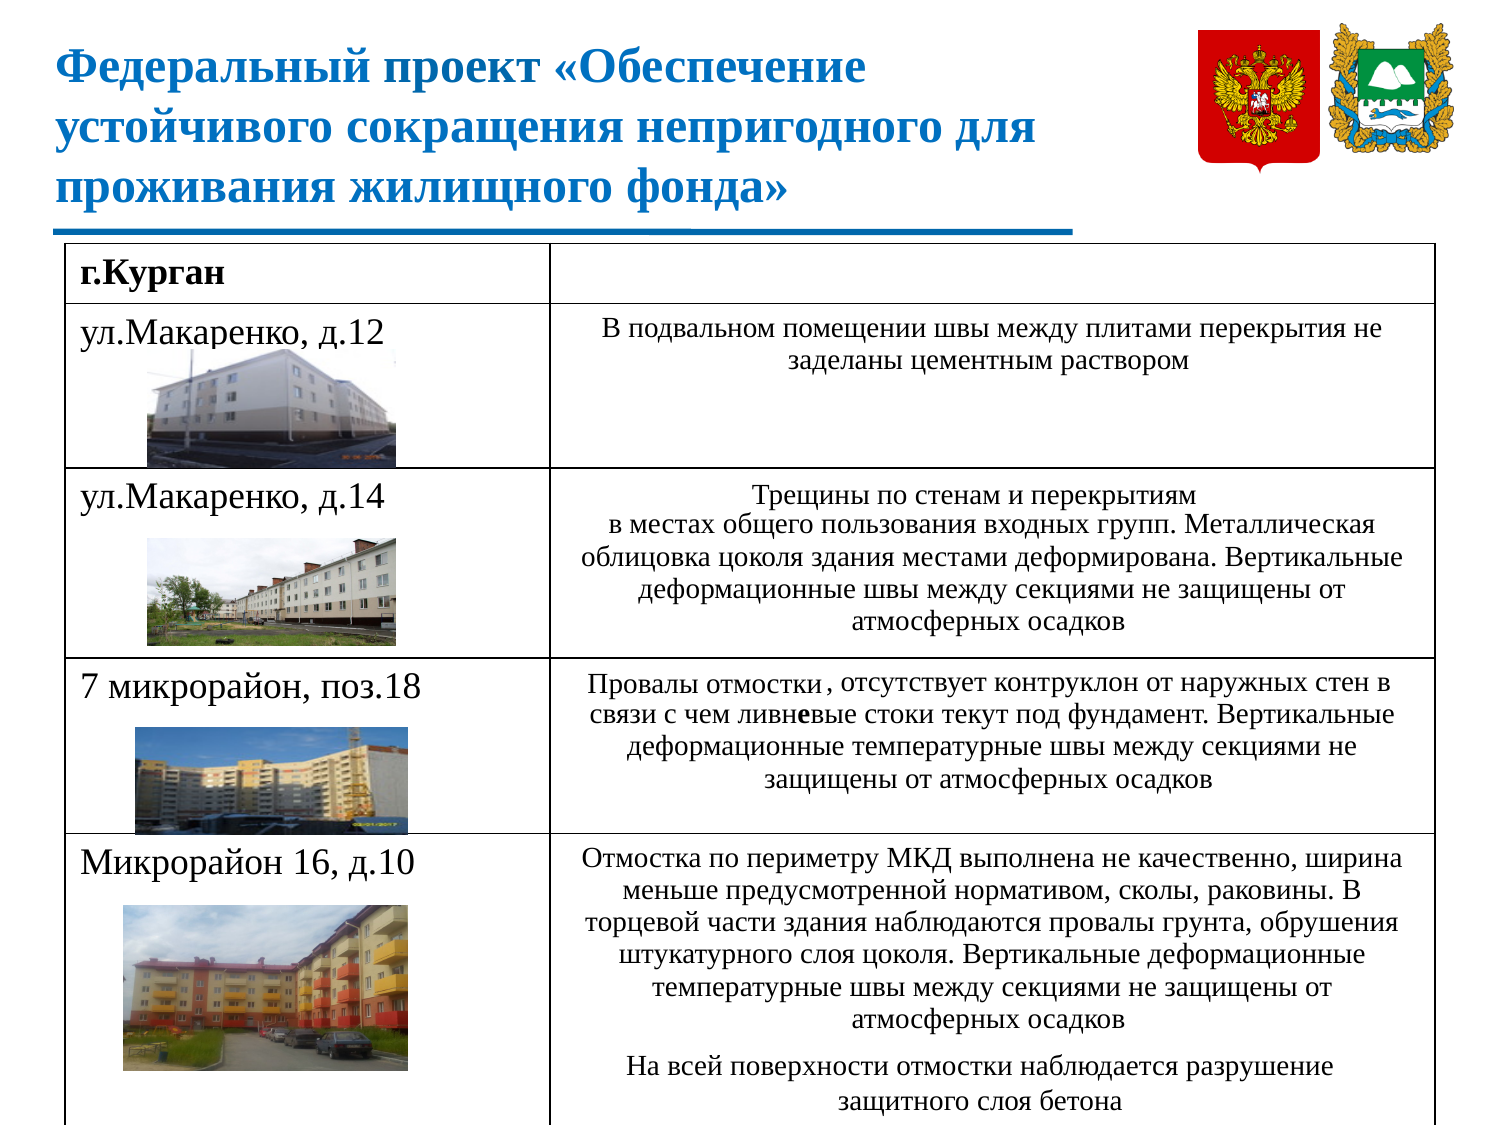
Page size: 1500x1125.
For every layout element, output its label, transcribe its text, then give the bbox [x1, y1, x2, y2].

picture [135, 727, 408, 835]
table_cell ул.Макаренко, д.12 [66, 304, 549, 467]
table_cell 7 микрорайон, поз.18 [66, 659, 549, 833]
table_header [551, 244, 1434, 303]
table_cell Отмостка по периметру МКД выполнена не качественно, ширина меньше предусмотренной нормативом, сколы, раковины. В торцевой части здания наблюдаются провалы грунта, обрушения штукатурного слоя цоколя. Вертикальные деформационные температурные швы между секциями не защищены от атмосферных осадков [551, 834, 1434, 1125]
table_cell , отсутствует контруклон от наружных стен в связи с чем ливневые стоки текут под фундамент. Вертикальные деформационные температурные швы между секциями не защищены от атмосферных осадков [551, 659, 1434, 833]
text_box Федеральный проект «Обеспечение устойчивого сокращения непригодного для проживания жилищного фонда» [35, 22, 1058, 223]
table_header г.Курган [66, 244, 549, 303]
table_cell В подвальном помещении швы между плитами перекрытия не заделаны цементным раствором [551, 304, 1434, 467]
text_box Трещины по стенам и перекрытиям [667, 467, 1289, 518]
table_cell Микрорайон 16, д.10 [66, 834, 549, 1125]
table_cell в местах общего пользования входных групп. Металлическая облицовка цоколя здания местами деформирована. Вертикальные деформационные швы между секциями не защищены от атмосферных осадков [551, 469, 1434, 657]
text_box На всей поверхности отмостки наблюдается разрушение защитного слоя бетона [560, 1039, 1400, 1124]
picture [123, 904, 408, 1071]
picture [147, 349, 396, 469]
table_cell ул.Макаренко, д.14 [66, 469, 549, 657]
picture [147, 538, 396, 646]
picture [1328, 23, 1454, 153]
text_box Провалы отмостки [572, 656, 951, 707]
picture [1198, 30, 1320, 174]
